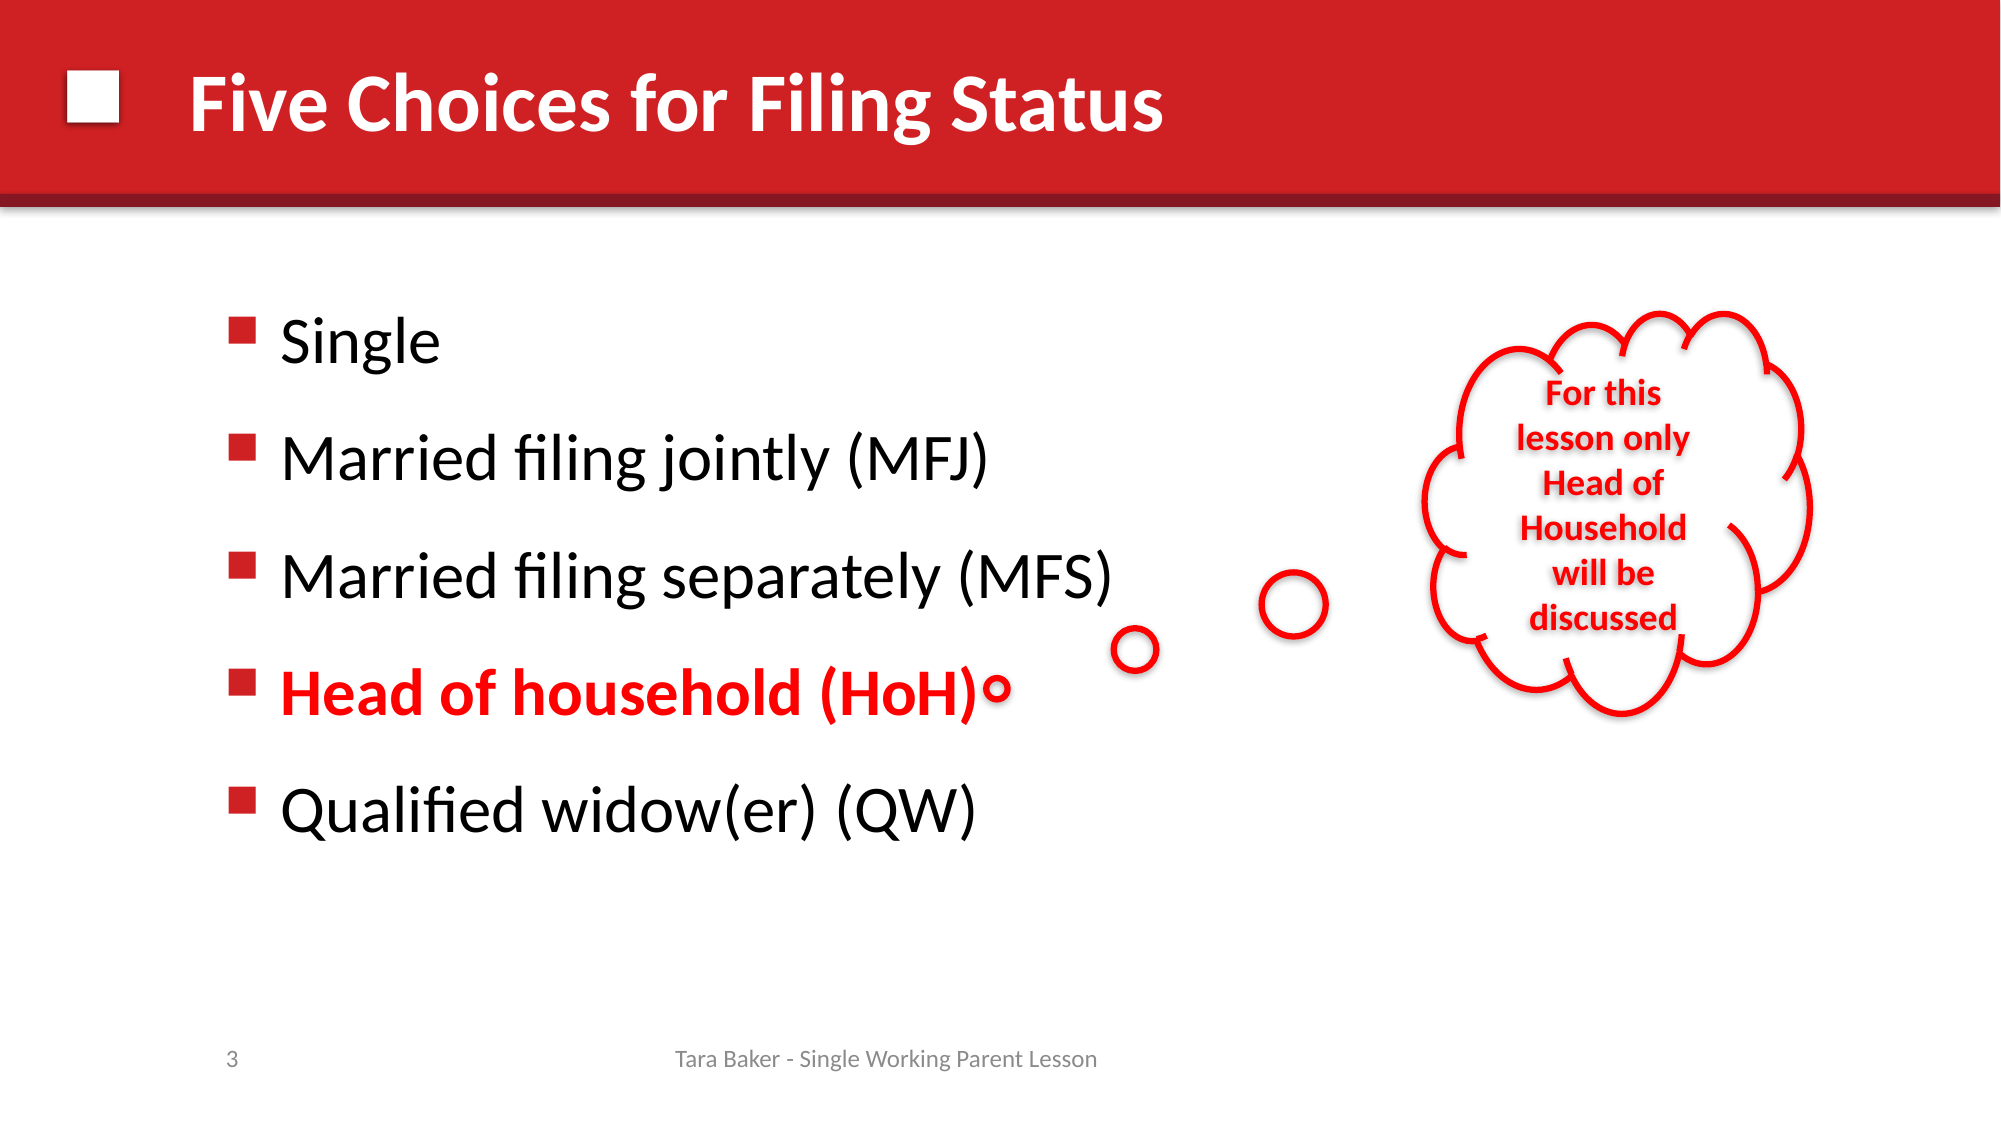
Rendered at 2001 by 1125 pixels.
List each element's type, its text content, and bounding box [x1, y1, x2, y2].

text_box For this lesson only Head of Household will be discussed [1423, 312, 1811, 715]
list Single Married filing jointly (MFJ) Married filing separately (MFS) Head of household (HoH) Qualified widow(er) (QW) [209, 288, 1810, 949]
slide_number 3 [99, 1027, 254, 1088]
text_box For this lesson only Head of Household will be discussed [1260, 571, 1327, 638]
footer Tara Baker - Single Working Parent Lesson [570, 1027, 1204, 1088]
text_box For this lesson only Head of Household will be discussed [1112, 627, 1158, 672]
title Five Choices for Filing Status [174, 4, 1775, 193]
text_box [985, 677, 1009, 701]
